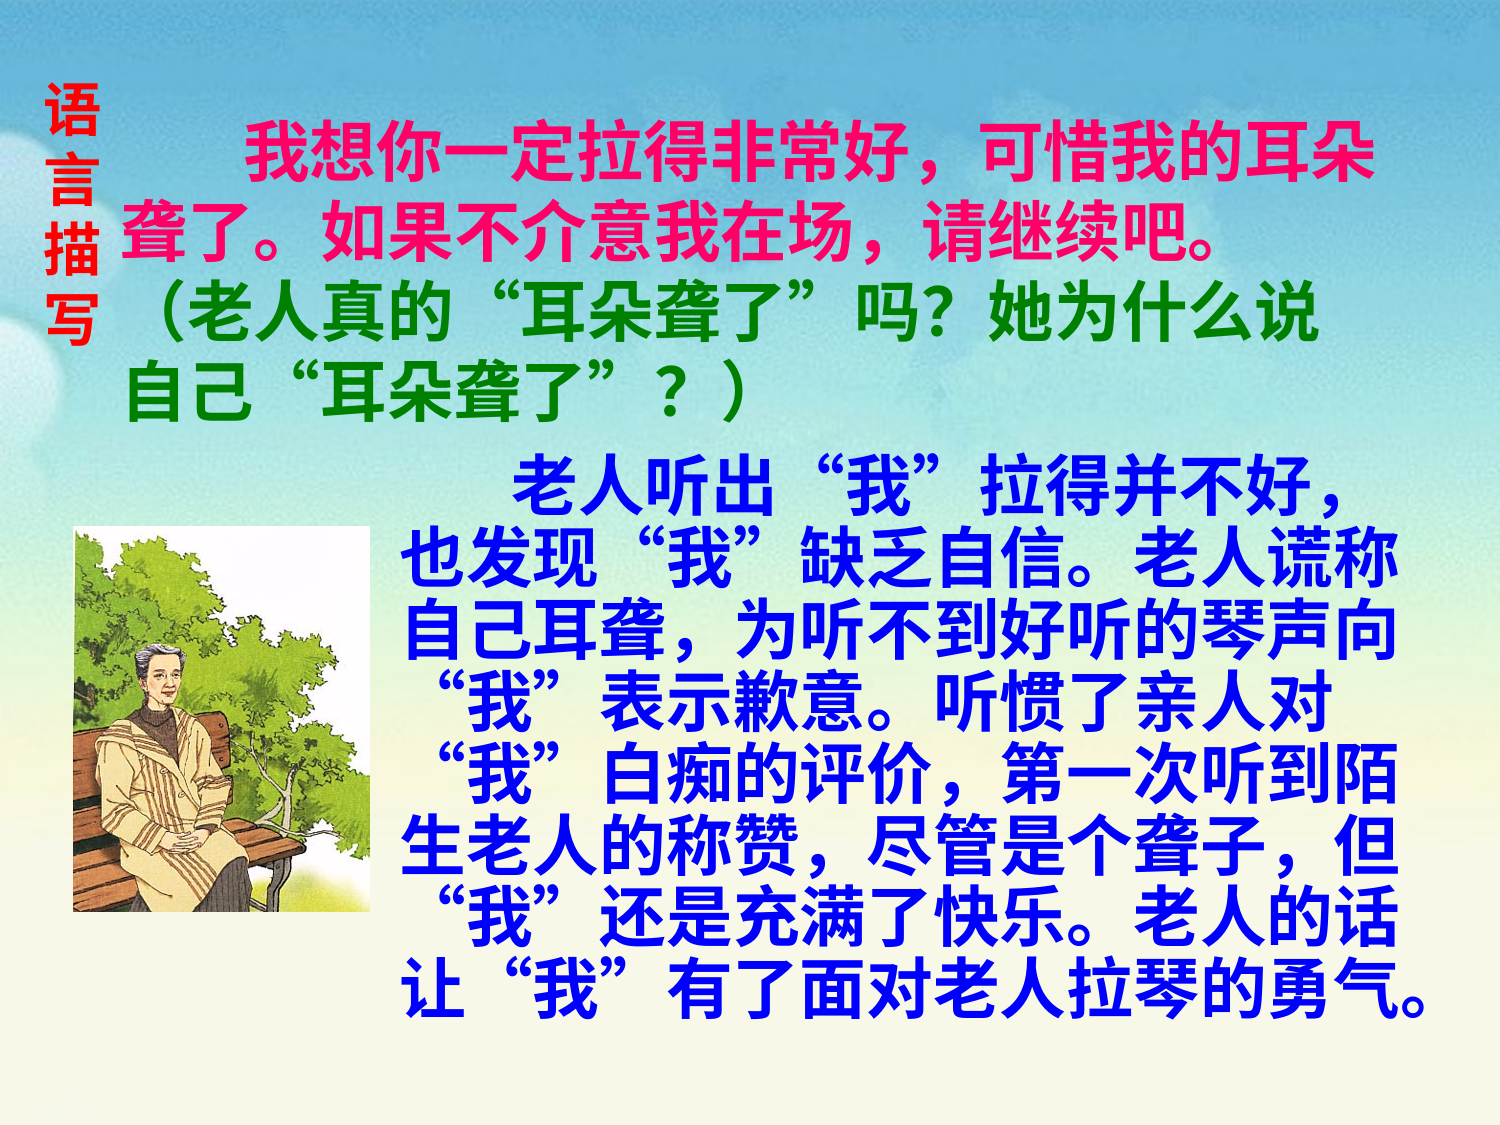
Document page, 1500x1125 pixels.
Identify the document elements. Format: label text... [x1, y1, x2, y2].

picture [0, 0, 1500, 1125]
text_box 语言描写 [33, 65, 59, 361]
list 老人听出“我”拉得并不好，也发现“我”缺乏自信。老人谎称自己耳聋，为听不到好听的琴声向“我”表示歉意。听惯了亲人对“我”白痴的评价，第一次听到陌生老人的称赞，尽管是个聋子，但“我”还是充满了快乐。老人的话让“我”有了面对老人拉琴的勇气。 [327, 445, 1430, 974]
title 我想你一定拉得非常好，可惜我的耳朵聋了。如果不介意我在场，请继续吧。（老人真的“耳朵聋了”吗？她为什么说自己“耳朵聋了”？） [105, 116, 1397, 423]
